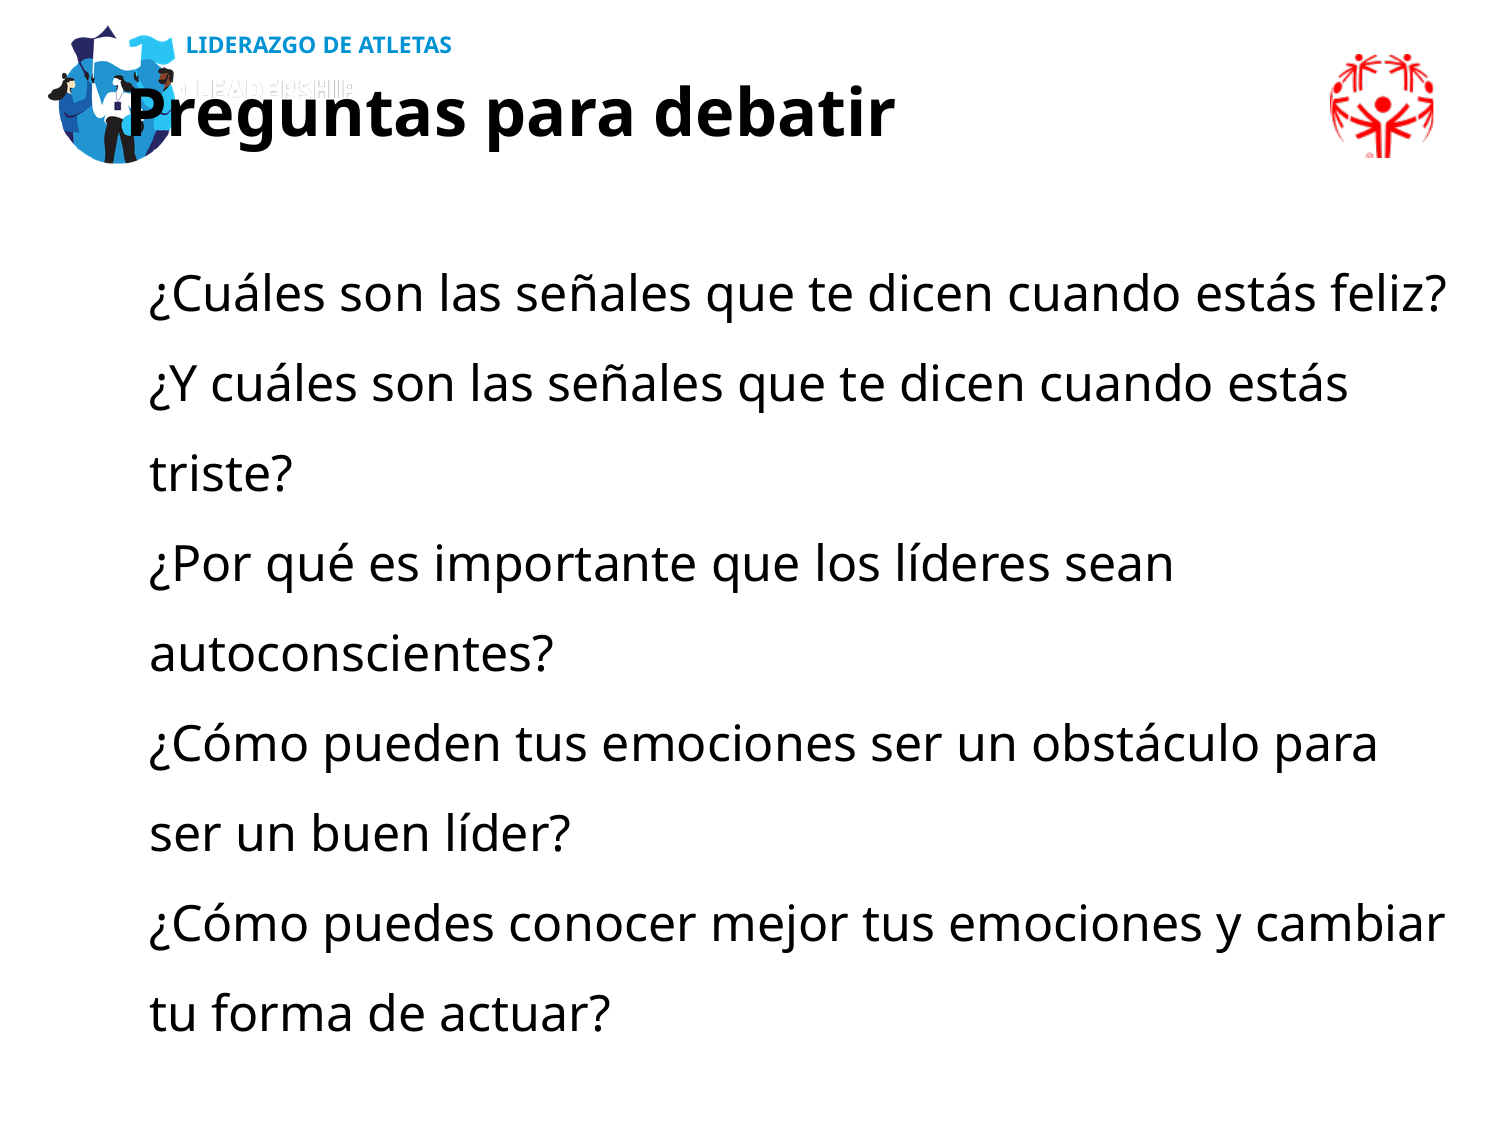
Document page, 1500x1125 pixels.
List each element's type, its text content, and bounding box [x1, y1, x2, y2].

text_box Preguntas para debatir [110, 62, 913, 157]
picture [32, 11, 182, 177]
list ¿Cuáles son las señales que te dicen cuando estás feliz? ¿Y cuáles son las señales que te dicen cuando estás triste? ¿Por qué es importante que los líderes sean autoconscientes? ¿Cómo pueden tus emociones ser un obstáculo para ser un buen líder? ¿Cómo puedes conocer mejor tus emociones y cambiar tu forma de actuar? [134, 224, 1474, 1080]
text_box [170, 224, 1199, 294]
